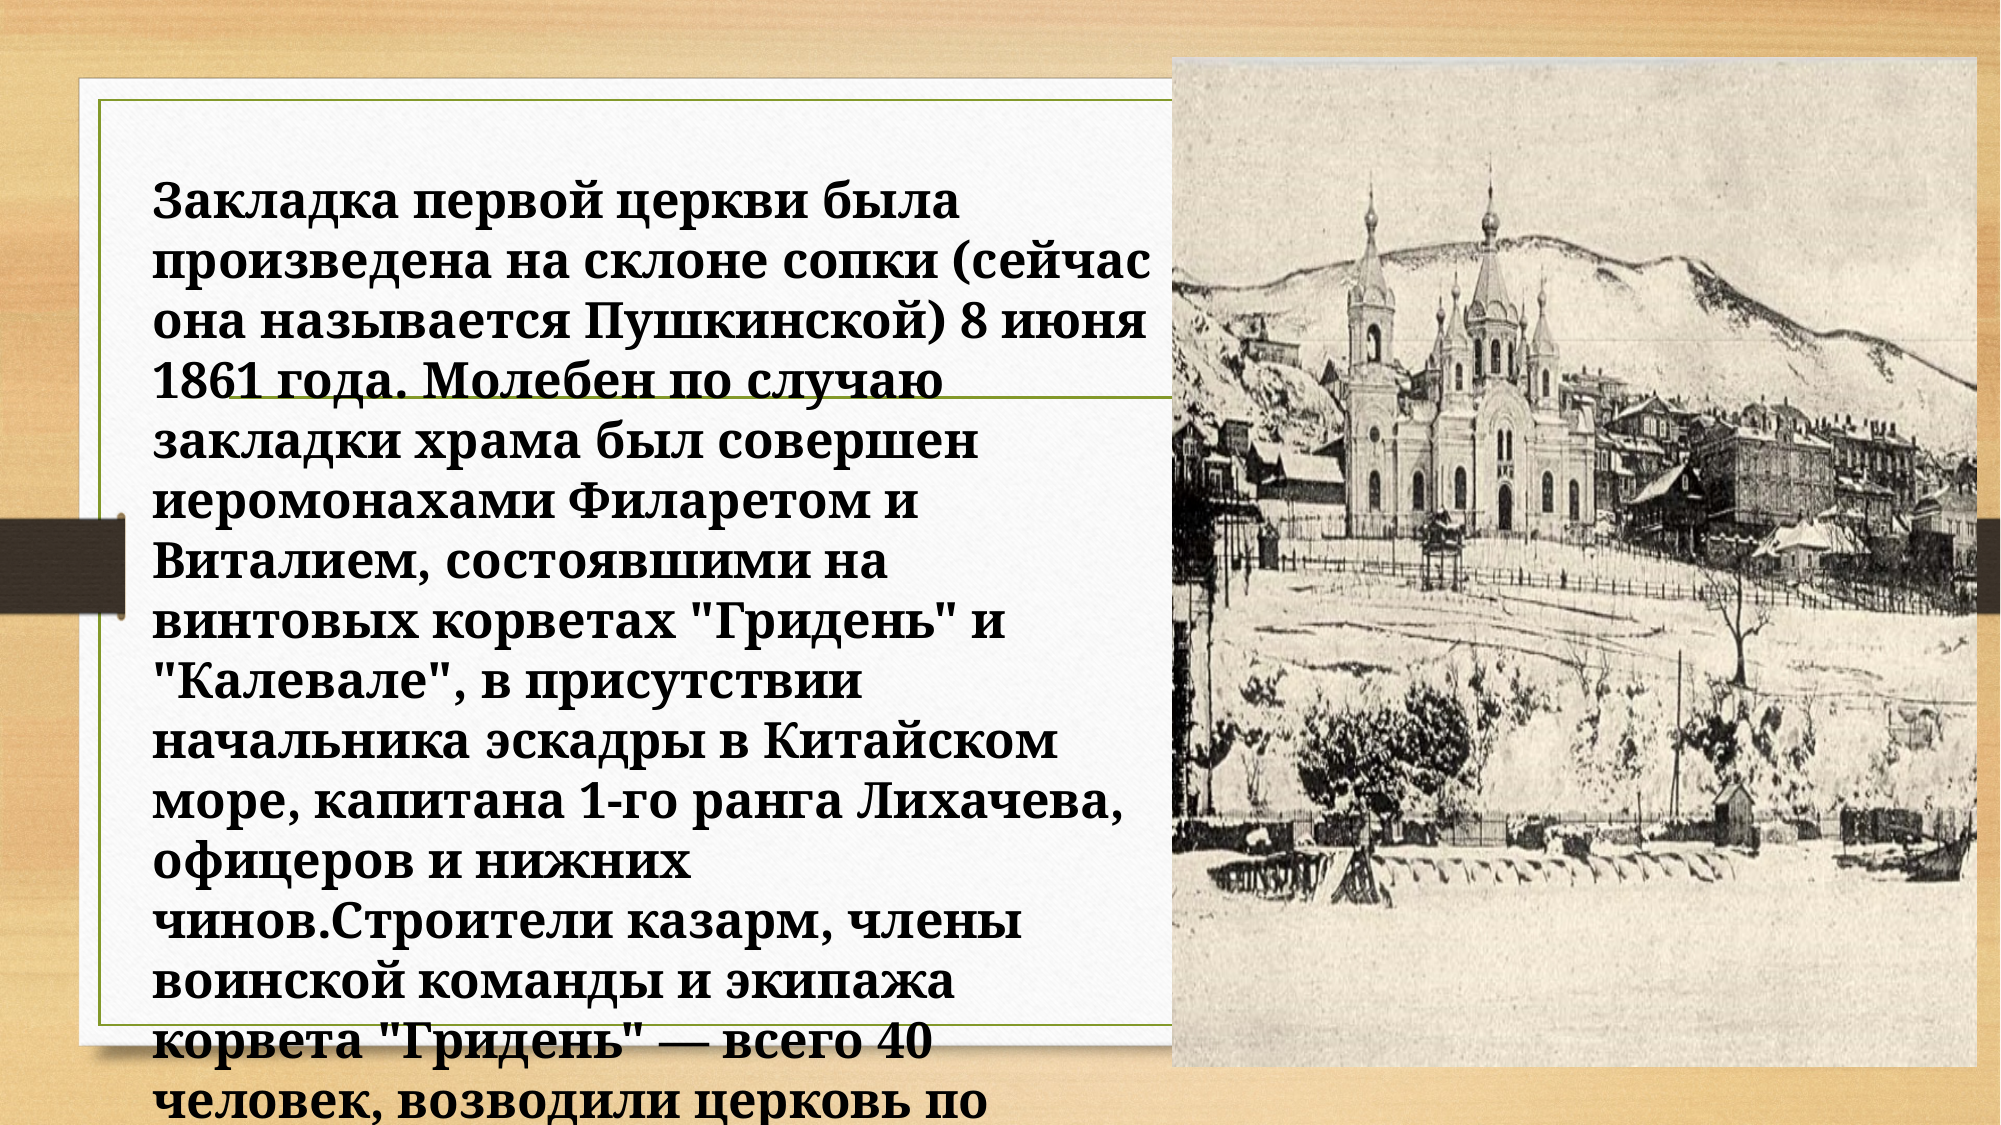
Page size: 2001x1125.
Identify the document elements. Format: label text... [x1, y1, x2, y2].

picture [0, 0, 2001, 1125]
text_box Закладка первой церкви была произведена на склоне сопки (сейчас она называется Пушкинской) 8 июня 1861 года. Молебен по случаю закладки храма был совершен иеромонахами Филаретом и Виталием, состоявшими на винтовых корветах "Гридень" и "Калевале", в присутствии начальника эскадры в Китайском море, капитана 1-го ранга Лихачева, офицеров и нижних чинов.Строители казарм, члены воинской команды и экипажа корвета "Гридень" — всего 40 человек, возводили церковь по собственному желанию, работая и в праздники, и в выходные. [137, 161, 1173, 1125]
